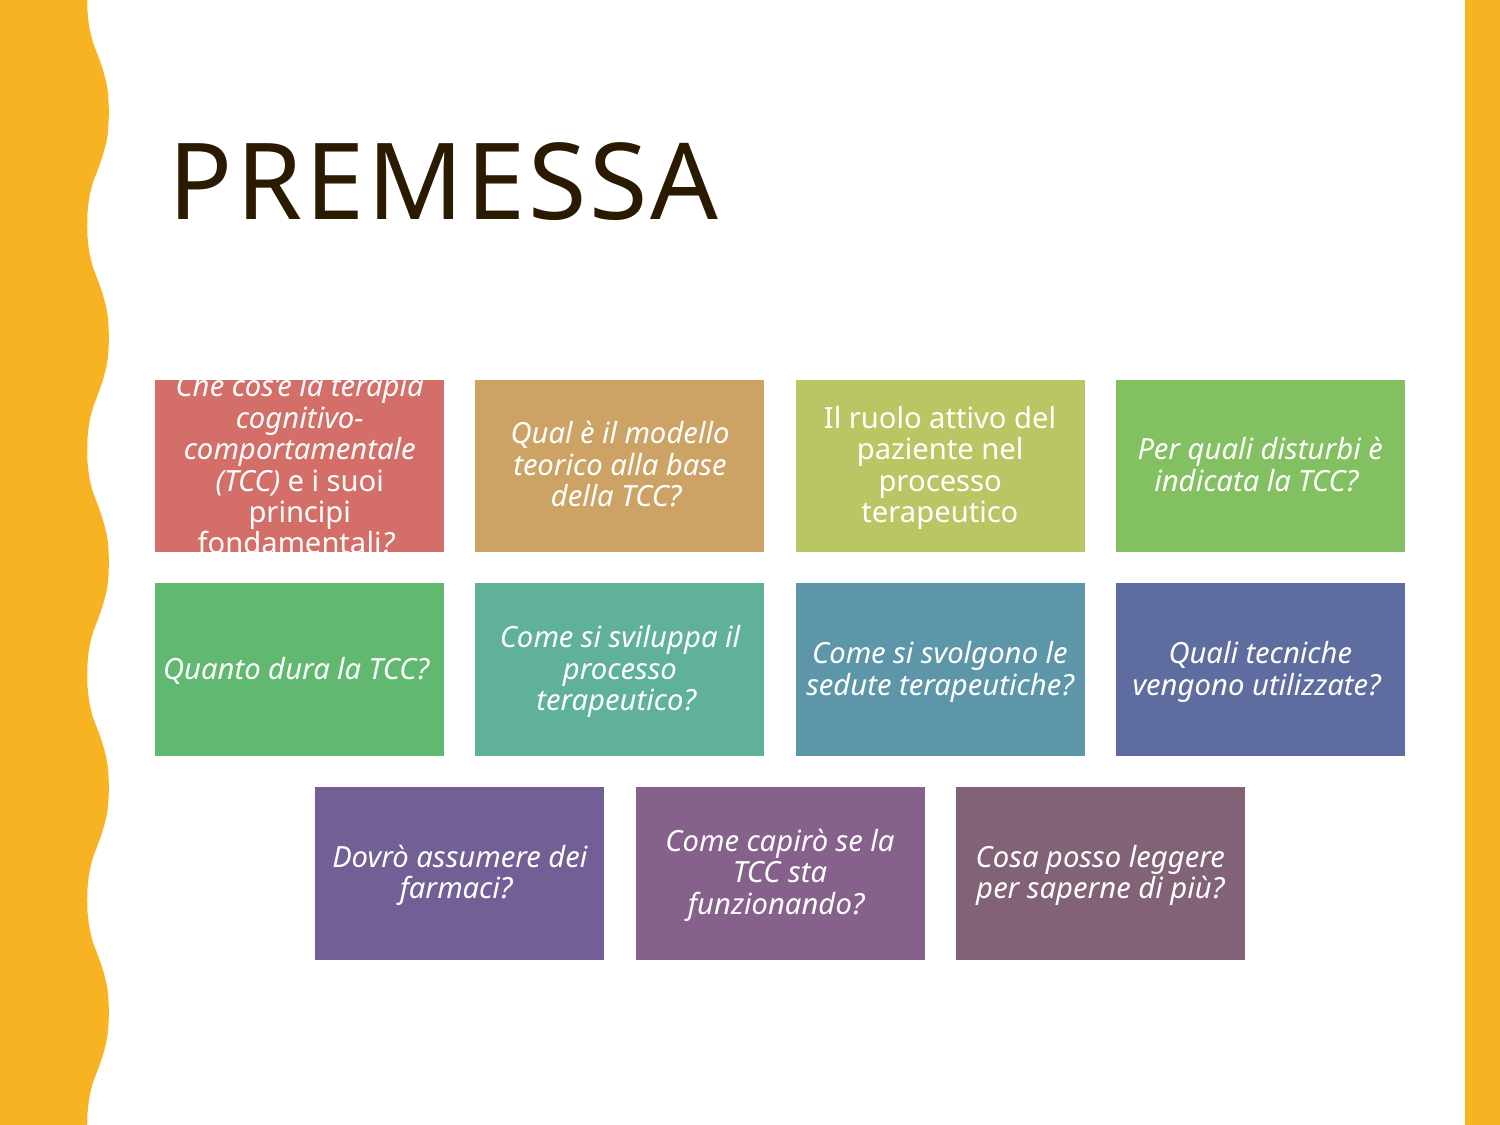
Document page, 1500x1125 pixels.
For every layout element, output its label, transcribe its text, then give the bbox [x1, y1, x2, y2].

text_box [0, 0, 109, 1125]
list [153, 374, 1407, 965]
title Premessa [154, 62, 1407, 308]
text_box [1464, 0, 1500, 1125]
text_box [88, 0, 1464, 1125]
